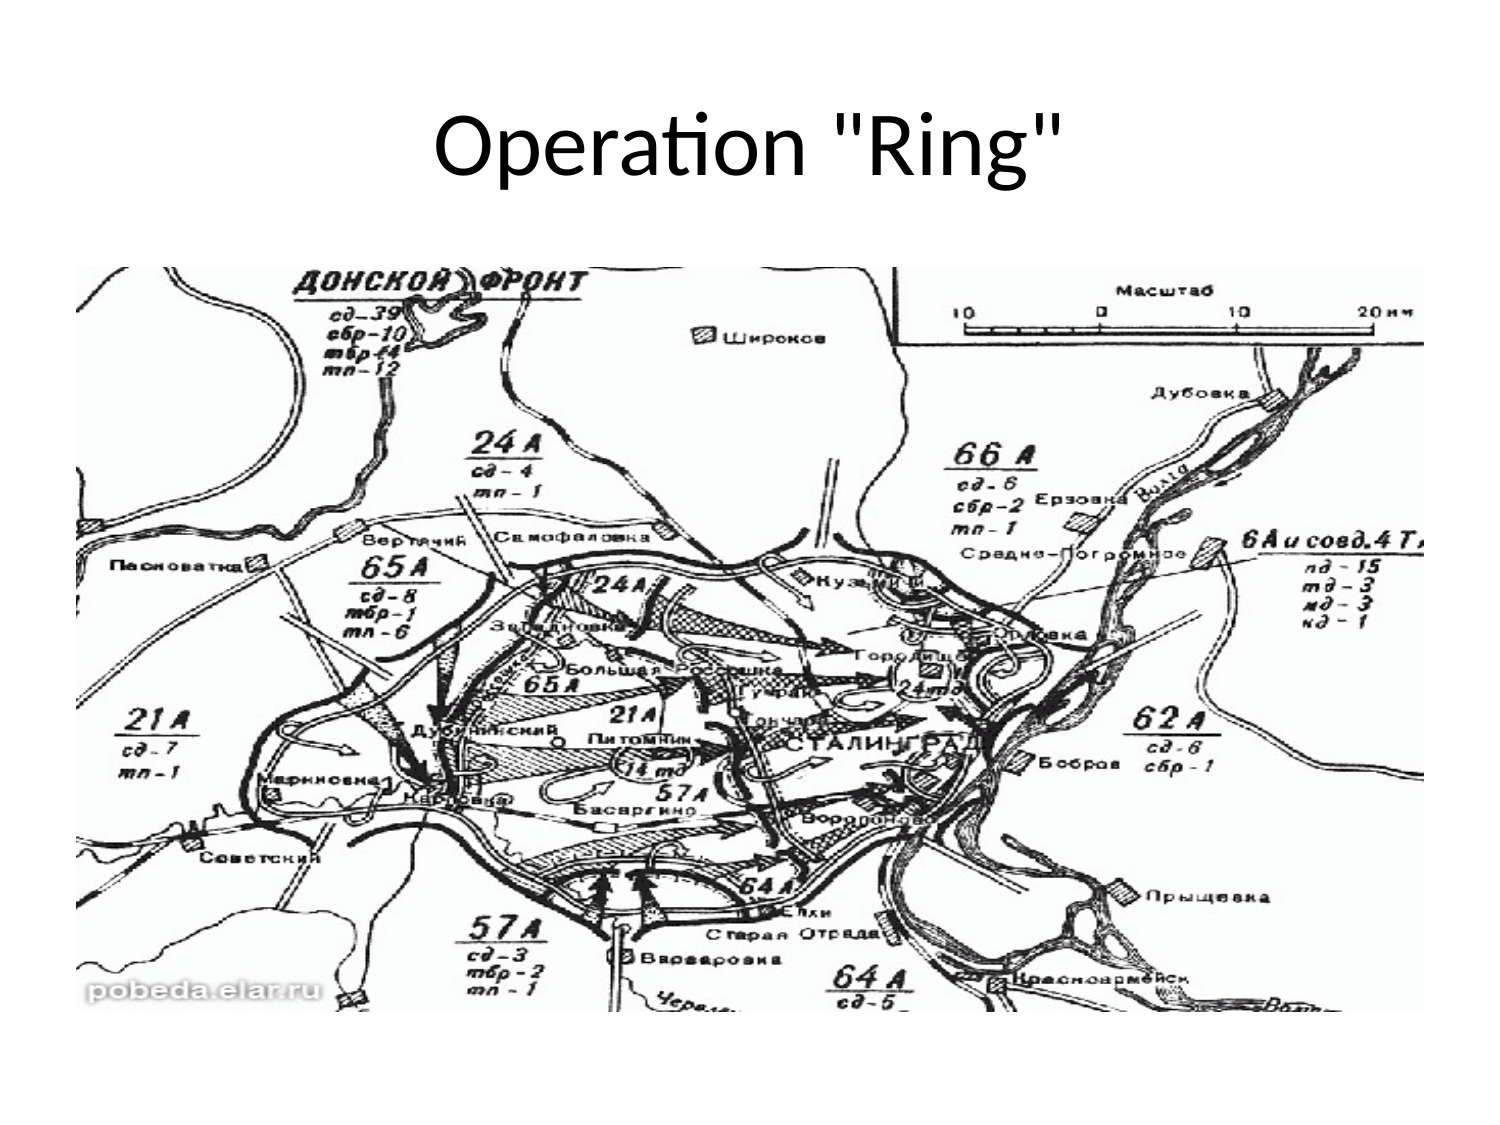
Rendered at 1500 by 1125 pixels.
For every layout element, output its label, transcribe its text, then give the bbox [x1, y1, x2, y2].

title Operation "Ring" [75, 45, 1425, 233]
picture [76, 266, 1424, 1012]
